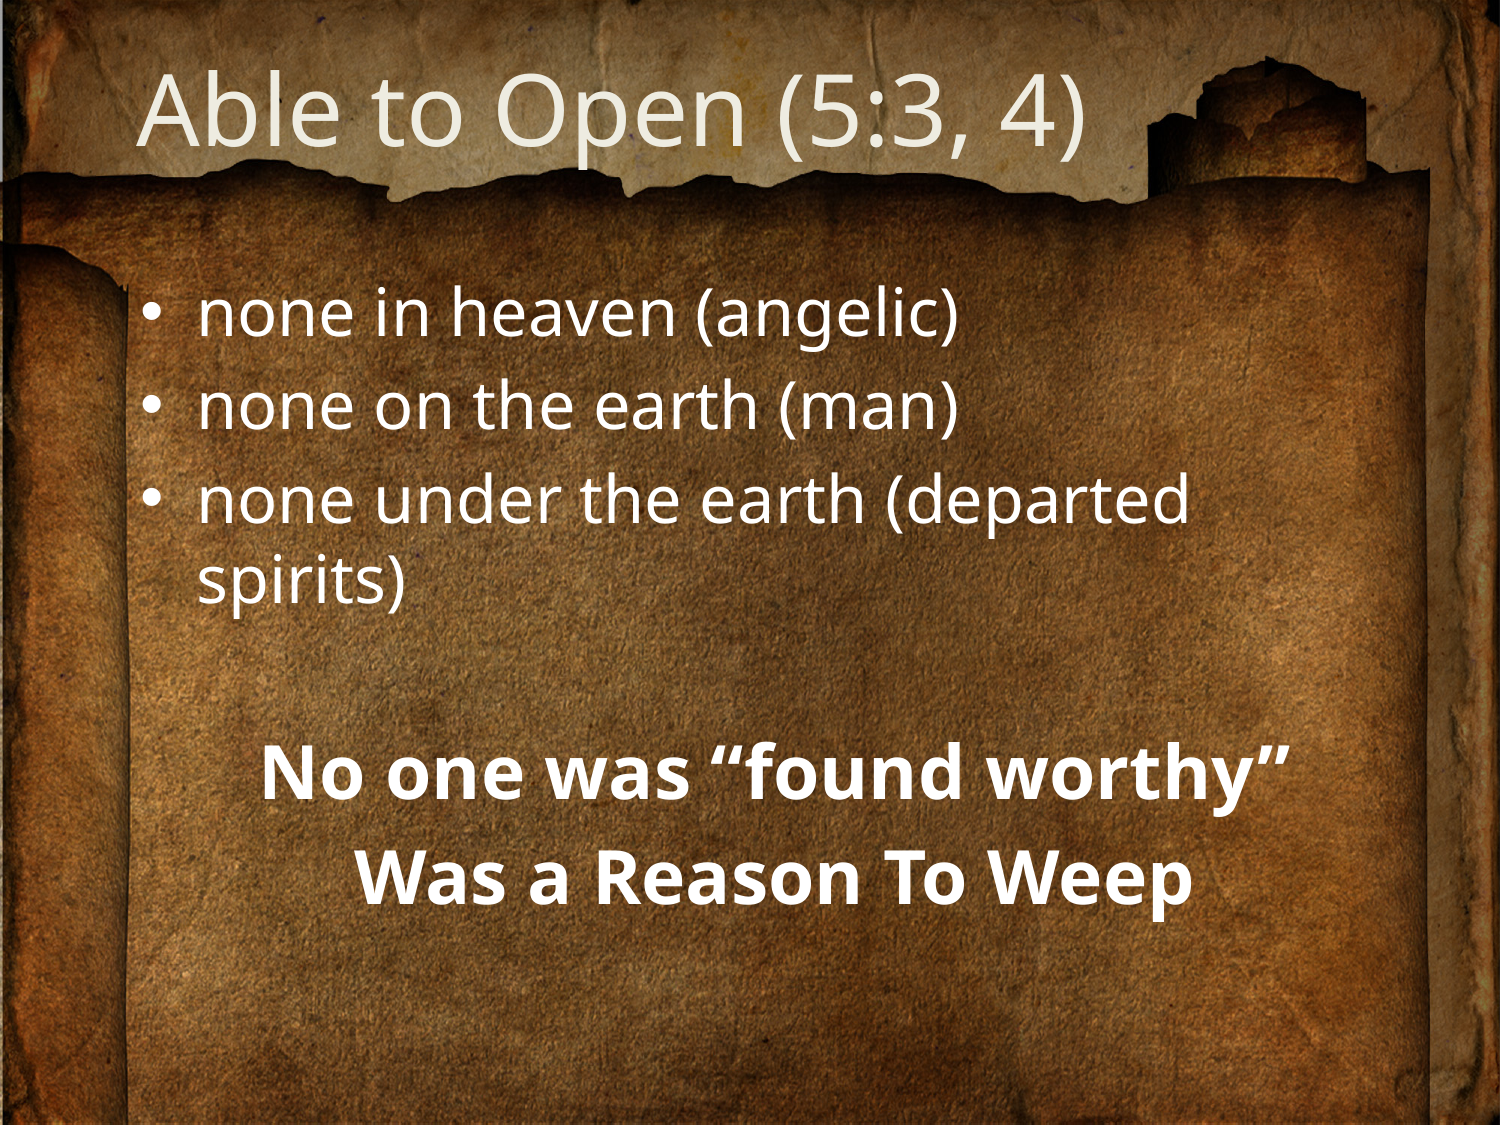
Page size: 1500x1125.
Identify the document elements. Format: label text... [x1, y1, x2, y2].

title Able to Open (5:3, 4) [75, 12, 1150, 200]
picture [0, 0, 1500, 1125]
list none in heaven (angelic) none on the earth (man) none under the earth (departed spirits) No one was “found worthy” Was a Reason To Weep [125, 262, 1425, 1005]
